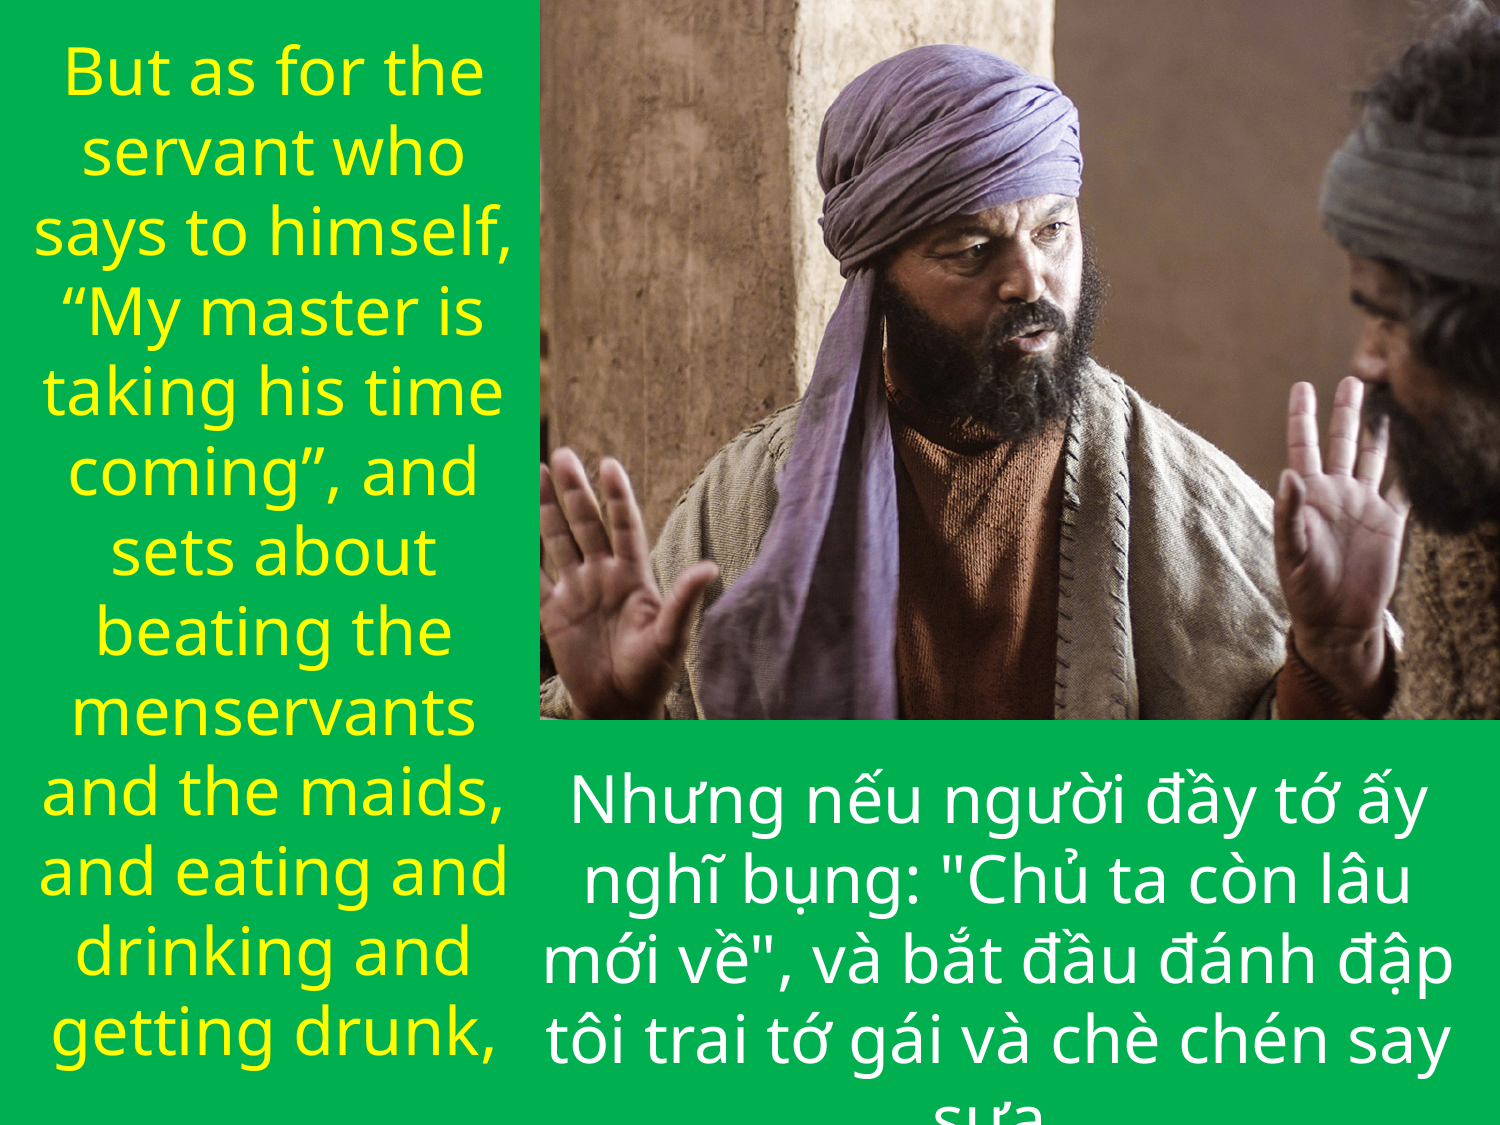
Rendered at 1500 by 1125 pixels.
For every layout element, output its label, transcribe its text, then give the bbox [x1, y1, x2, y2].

text_box Nhưng nếu người đầy tớ ấy nghĩ bụng: "Chủ ta còn lâu mới về", và bắt đầu đánh đập tôi trai tớ gái và chè chén say sưa, [520, 749, 1478, 1125]
picture [539, 0, 1500, 721]
text_box But as for the servant who says to himself, “My master is taking his time coming”, and sets about beating the menservants and the maids, and eating and drinking and getting drunk, [8, 21, 541, 1076]
